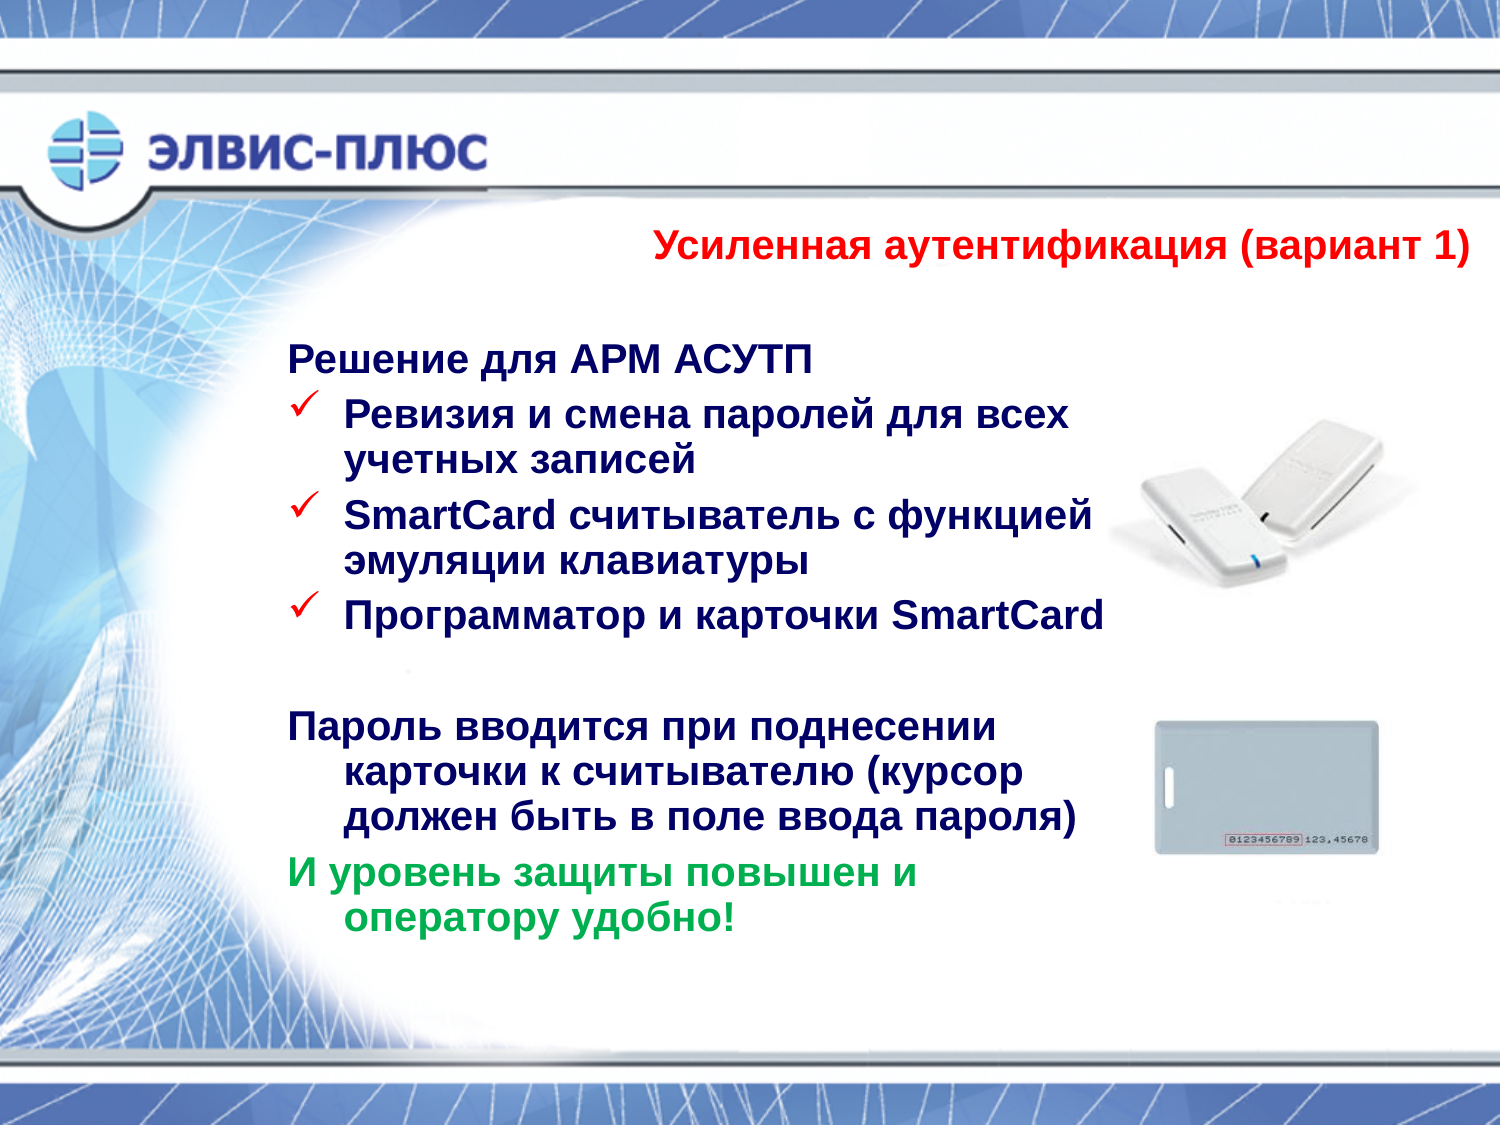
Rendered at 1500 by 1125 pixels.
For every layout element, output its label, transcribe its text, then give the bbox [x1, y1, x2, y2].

picture [0, 0, 1500, 1125]
text_box Решение для АРМ АСУТП Ревизия и смена паролей для всех учетных записей SmartCard считыватель с функцией эмуляции клавиатуры Программатор и карточки SmartCard Пароль вводится при поднесении карточки к считывателю (курсор должен быть в поле ввода пароля) И уровень защиты повышен и оператору удобно! [272, 330, 1159, 986]
text_box Усиленная аутентификация (вариант 1) [187, 183, 1487, 362]
